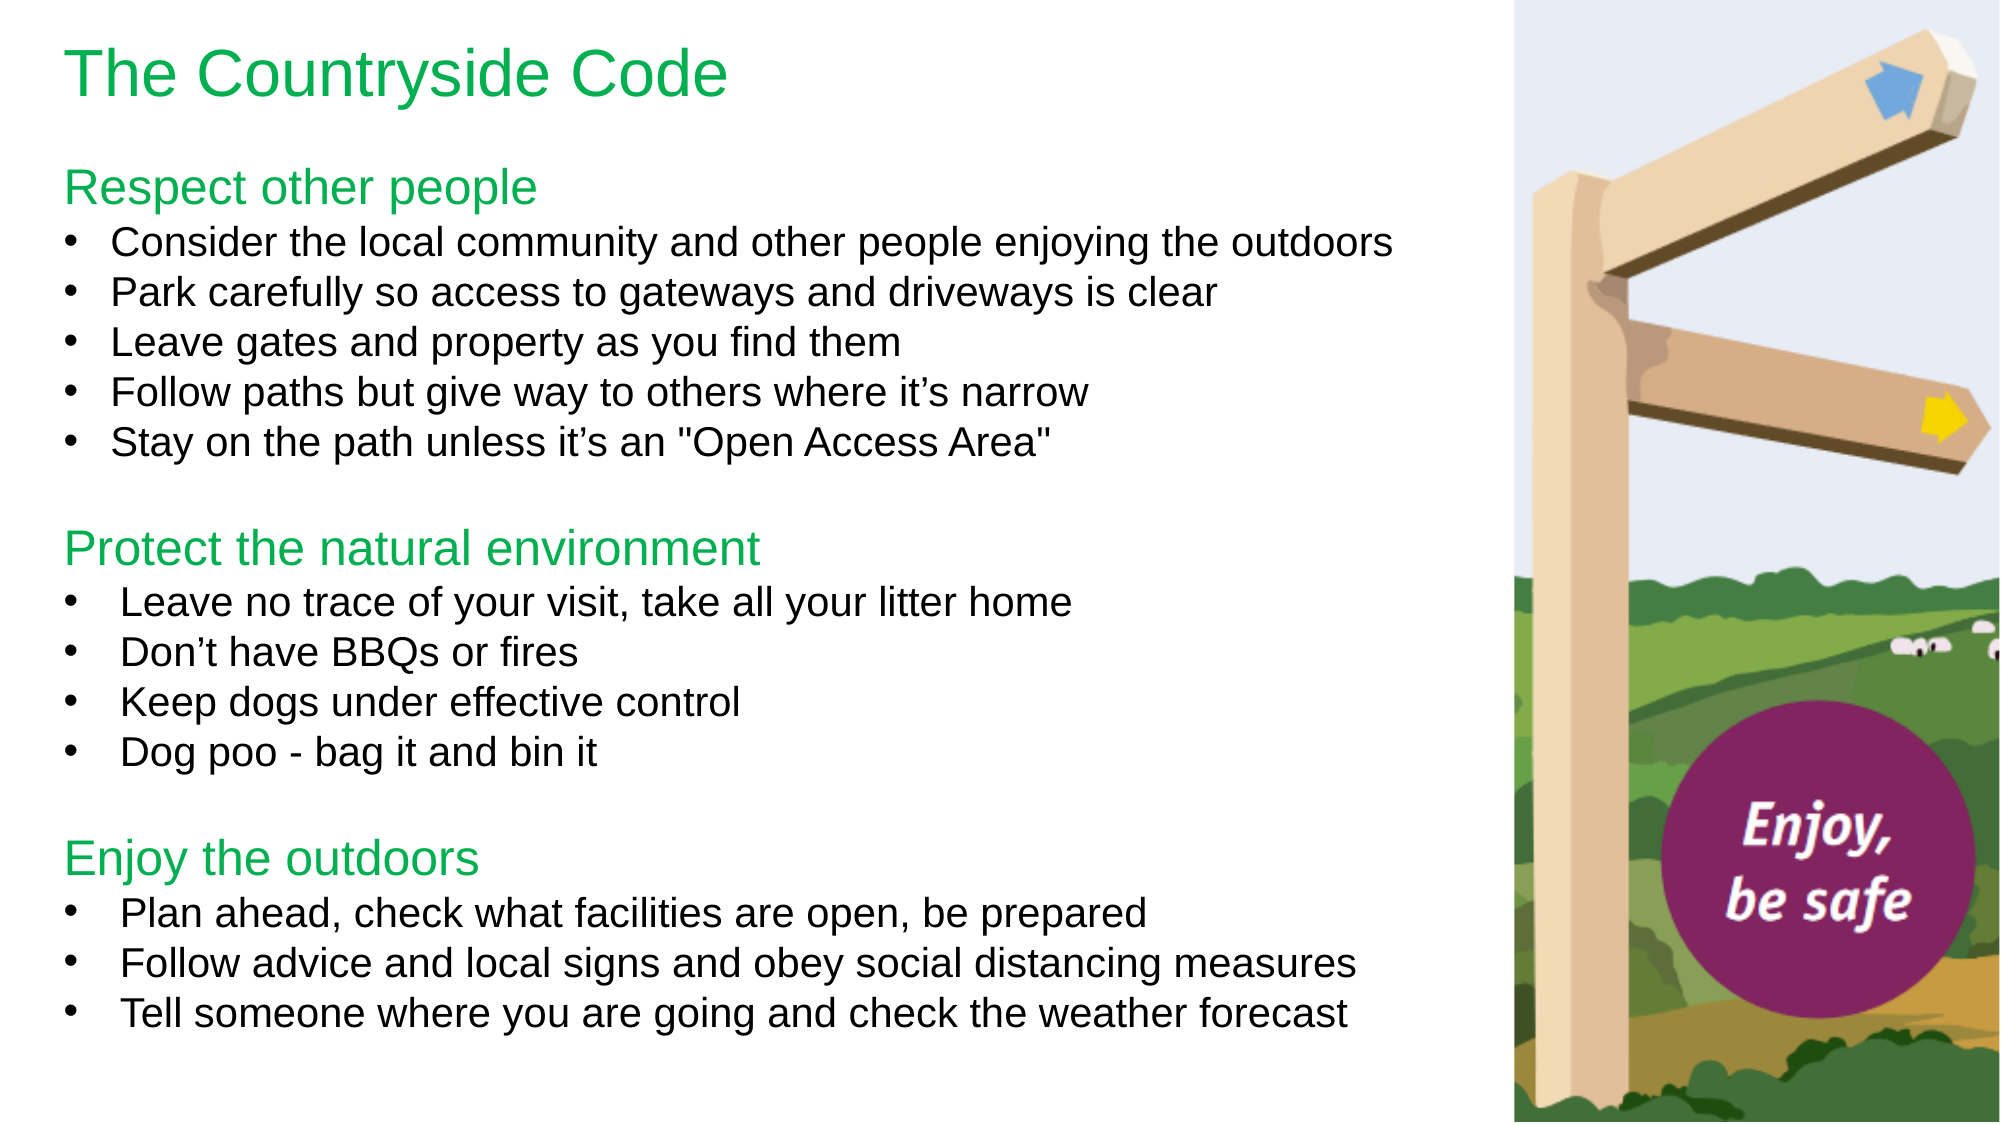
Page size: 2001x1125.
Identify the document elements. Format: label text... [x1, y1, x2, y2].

text_box The Countryside Code Respect other people Consider the local community and other people enjoying the outdoors Park carefully so access to gateways and driveways is clear Leave gates and property as you find them Follow paths but give way to others where it’s narrow Stay on the path unless it’s an "Open Access Area" Protect the natural environment Leave no trace of your visit, take all your litter home Don’t have BBQs or fires Keep dogs under effective control Dog poo - bag it and bin it Enjoy the outdoors Plan ahead, check what facilities are open, be prepared Follow advice and local signs and obey social distancing measures Tell someone where you are going and check the weather forecast [48, 22, 1497, 1093]
picture [1514, 0, 2000, 1125]
